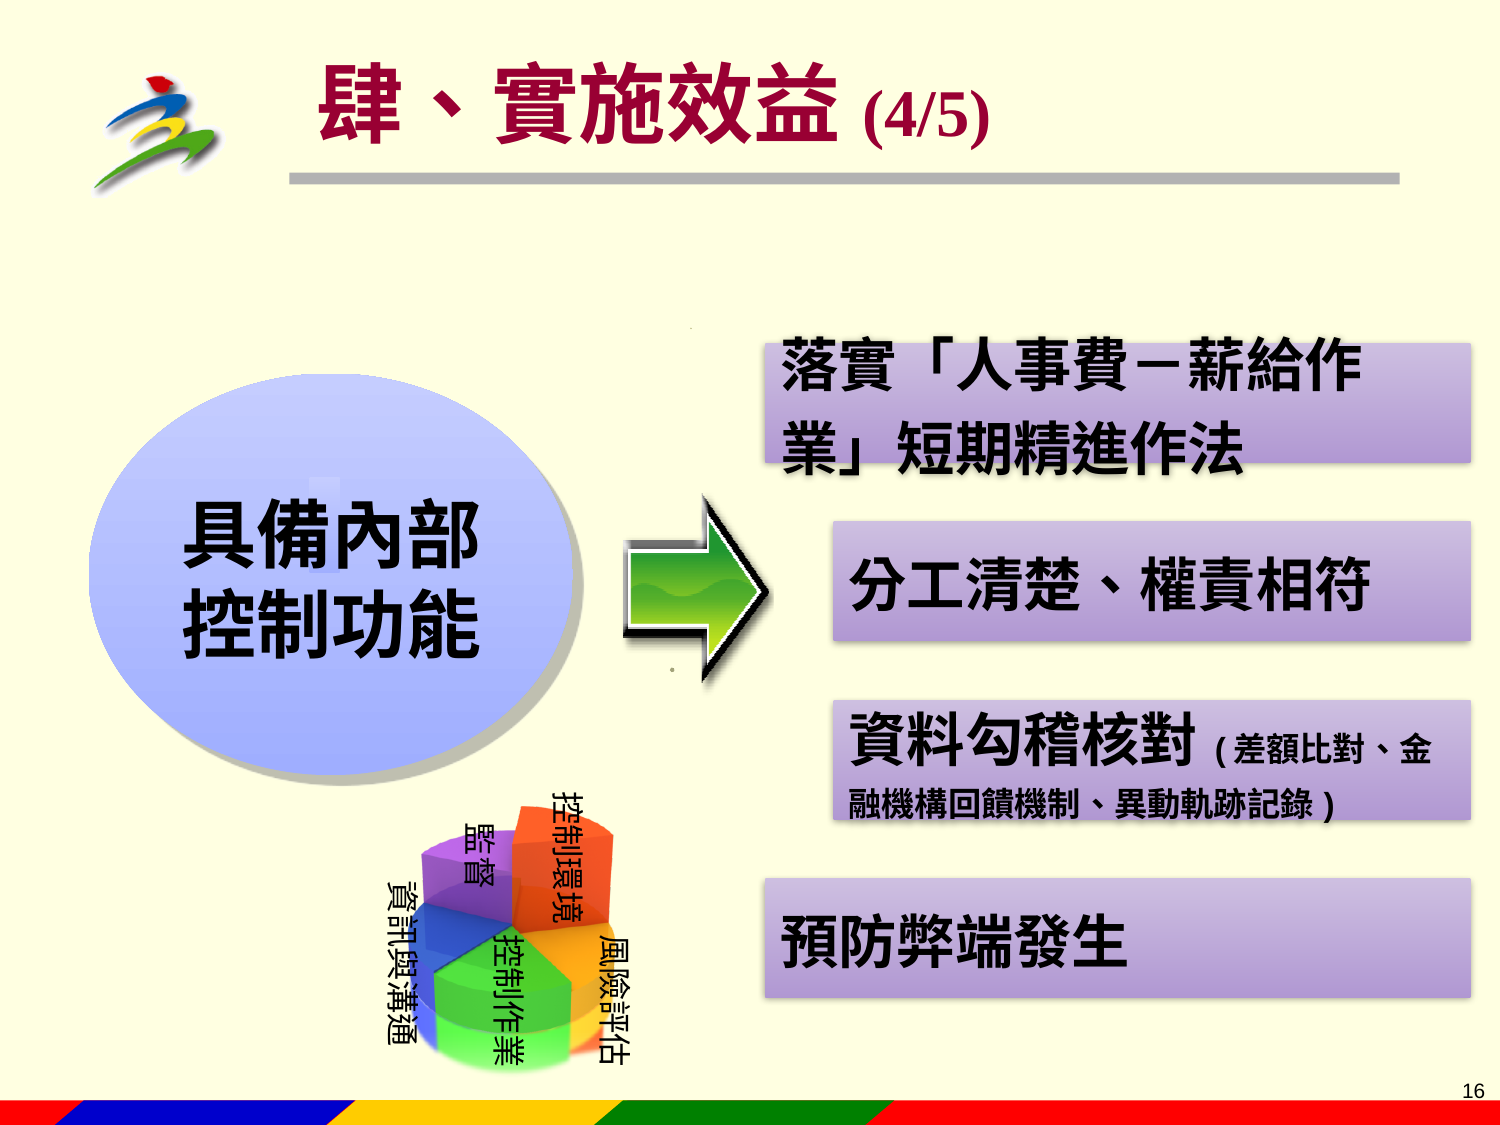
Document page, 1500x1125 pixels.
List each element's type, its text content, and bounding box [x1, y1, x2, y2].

picture [88, 66, 231, 198]
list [666, 231, 1471, 1006]
slide_number 16 [1187, 1070, 1500, 1125]
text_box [359, 774, 668, 1125]
picture [619, 455, 666, 728]
text_box [289, 42, 1376, 185]
title 肆、實施效益(4/5) [300, 42, 1389, 162]
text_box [88, 373, 574, 776]
